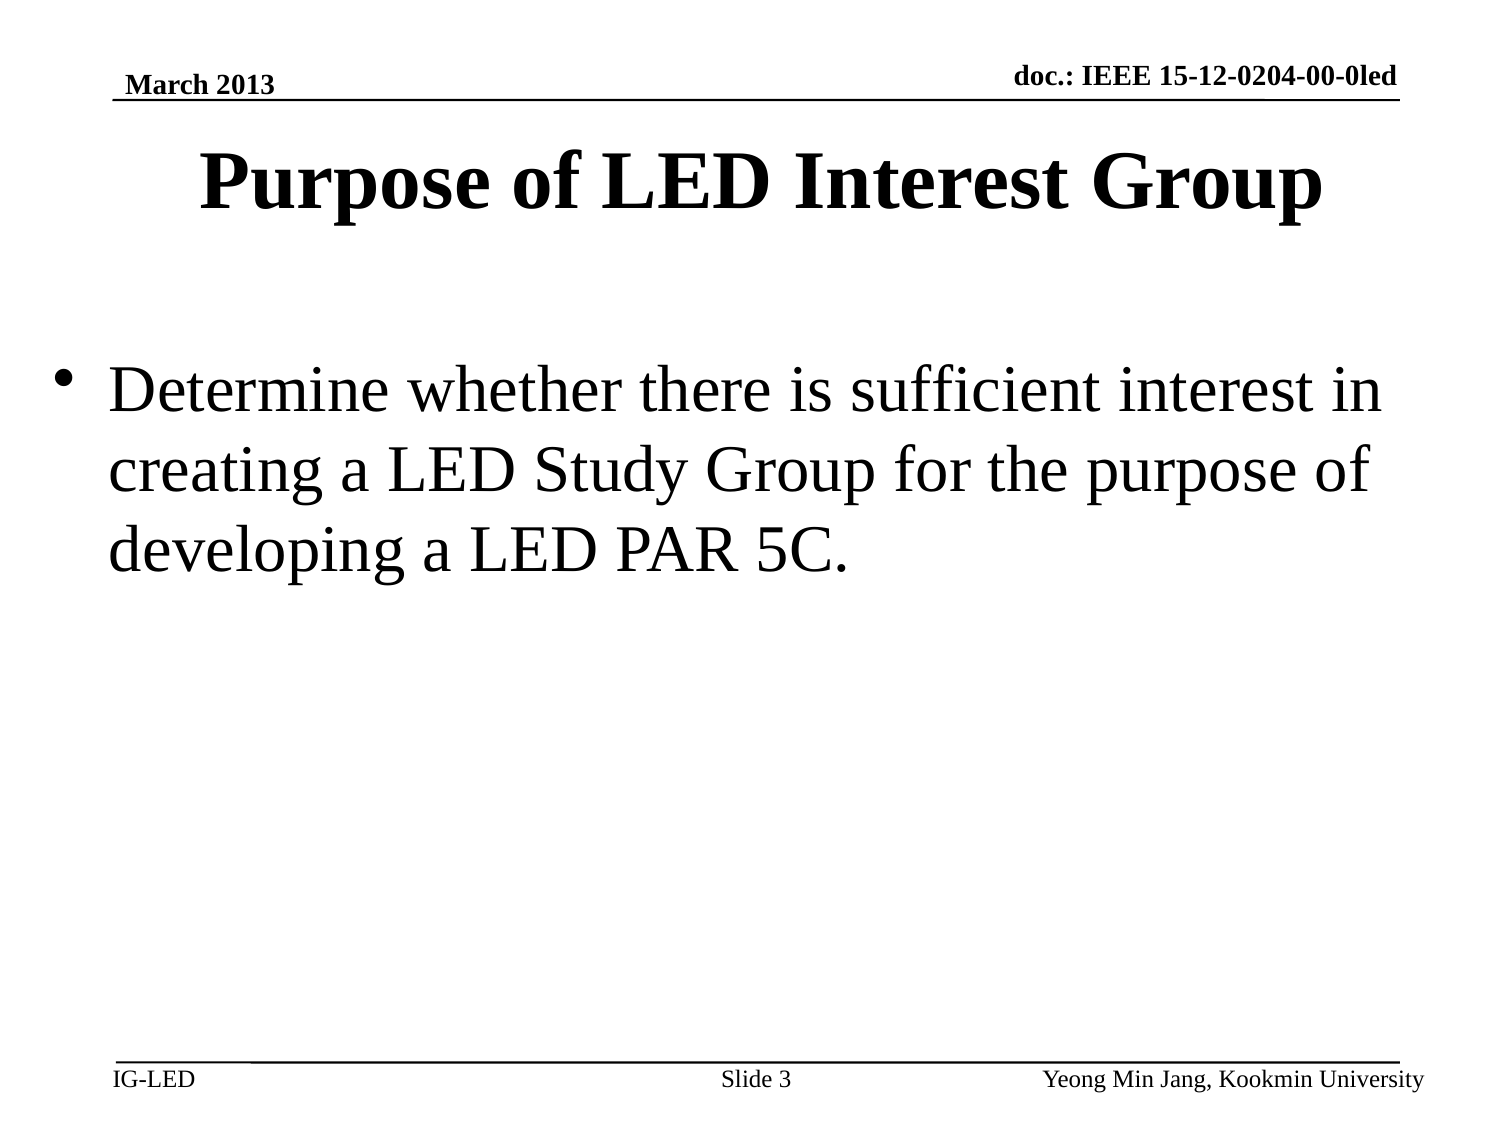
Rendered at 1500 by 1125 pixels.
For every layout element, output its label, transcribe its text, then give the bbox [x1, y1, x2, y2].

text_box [998, 48, 1500, 100]
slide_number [124, 64, 301, 101]
footer Yeong Min Jang, Kookmin University [1024, 1062, 1426, 1093]
list Determine whether there is sufficient interest in creating a LED Study Group for the purpose of developing a LED PAR 5C. [37, 337, 1463, 1038]
slide_number Slide 3 [712, 1061, 800, 1093]
title Purpose of LED Interest Group [124, 112, 1401, 238]
